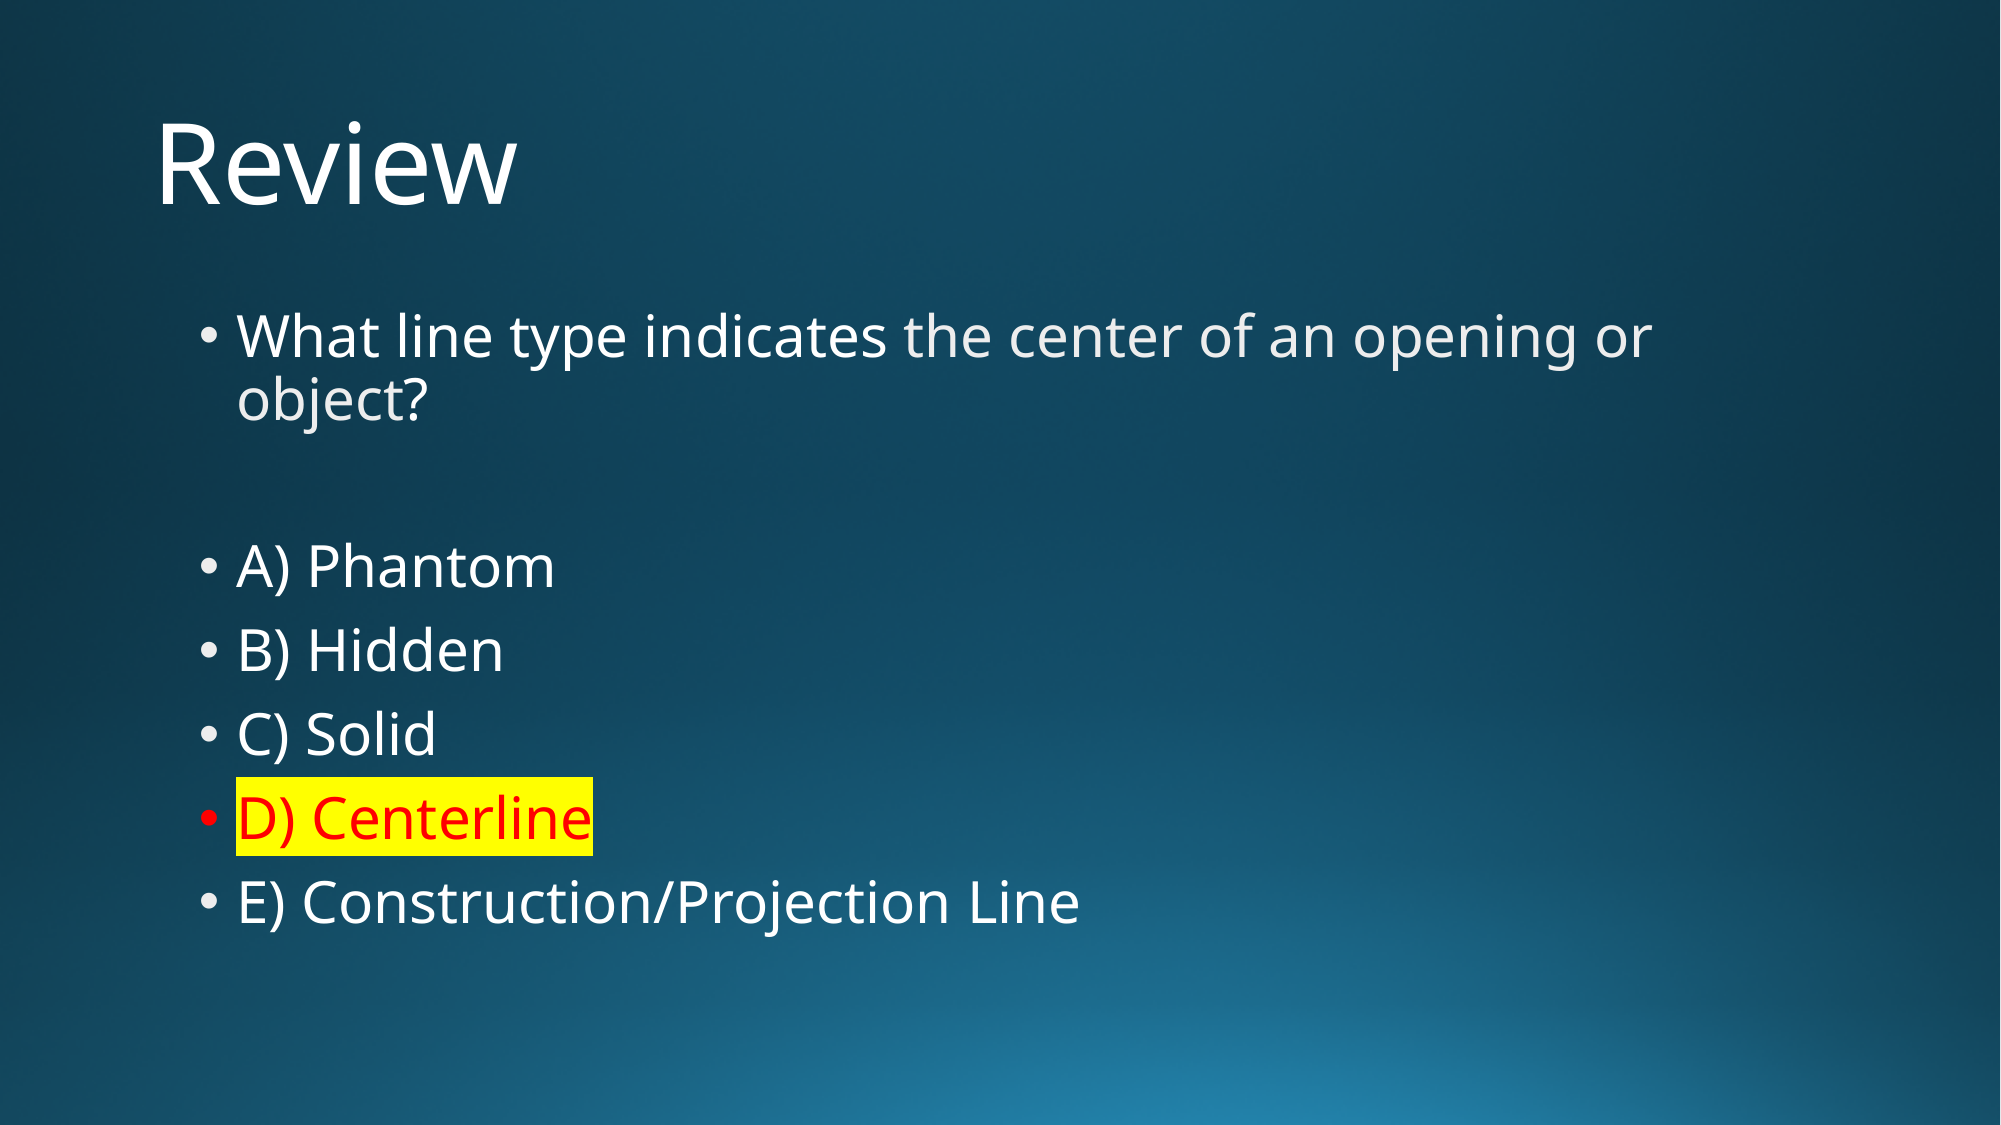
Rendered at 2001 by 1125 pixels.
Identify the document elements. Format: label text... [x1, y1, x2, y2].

list What line type indicates the center of an opening or object? A) Phantom B) Hidden C) Solid D) Centerline E) Construction/Projection Line [183, 299, 1863, 1014]
picture [0, 0, 2001, 1125]
title Review [137, 59, 1863, 278]
